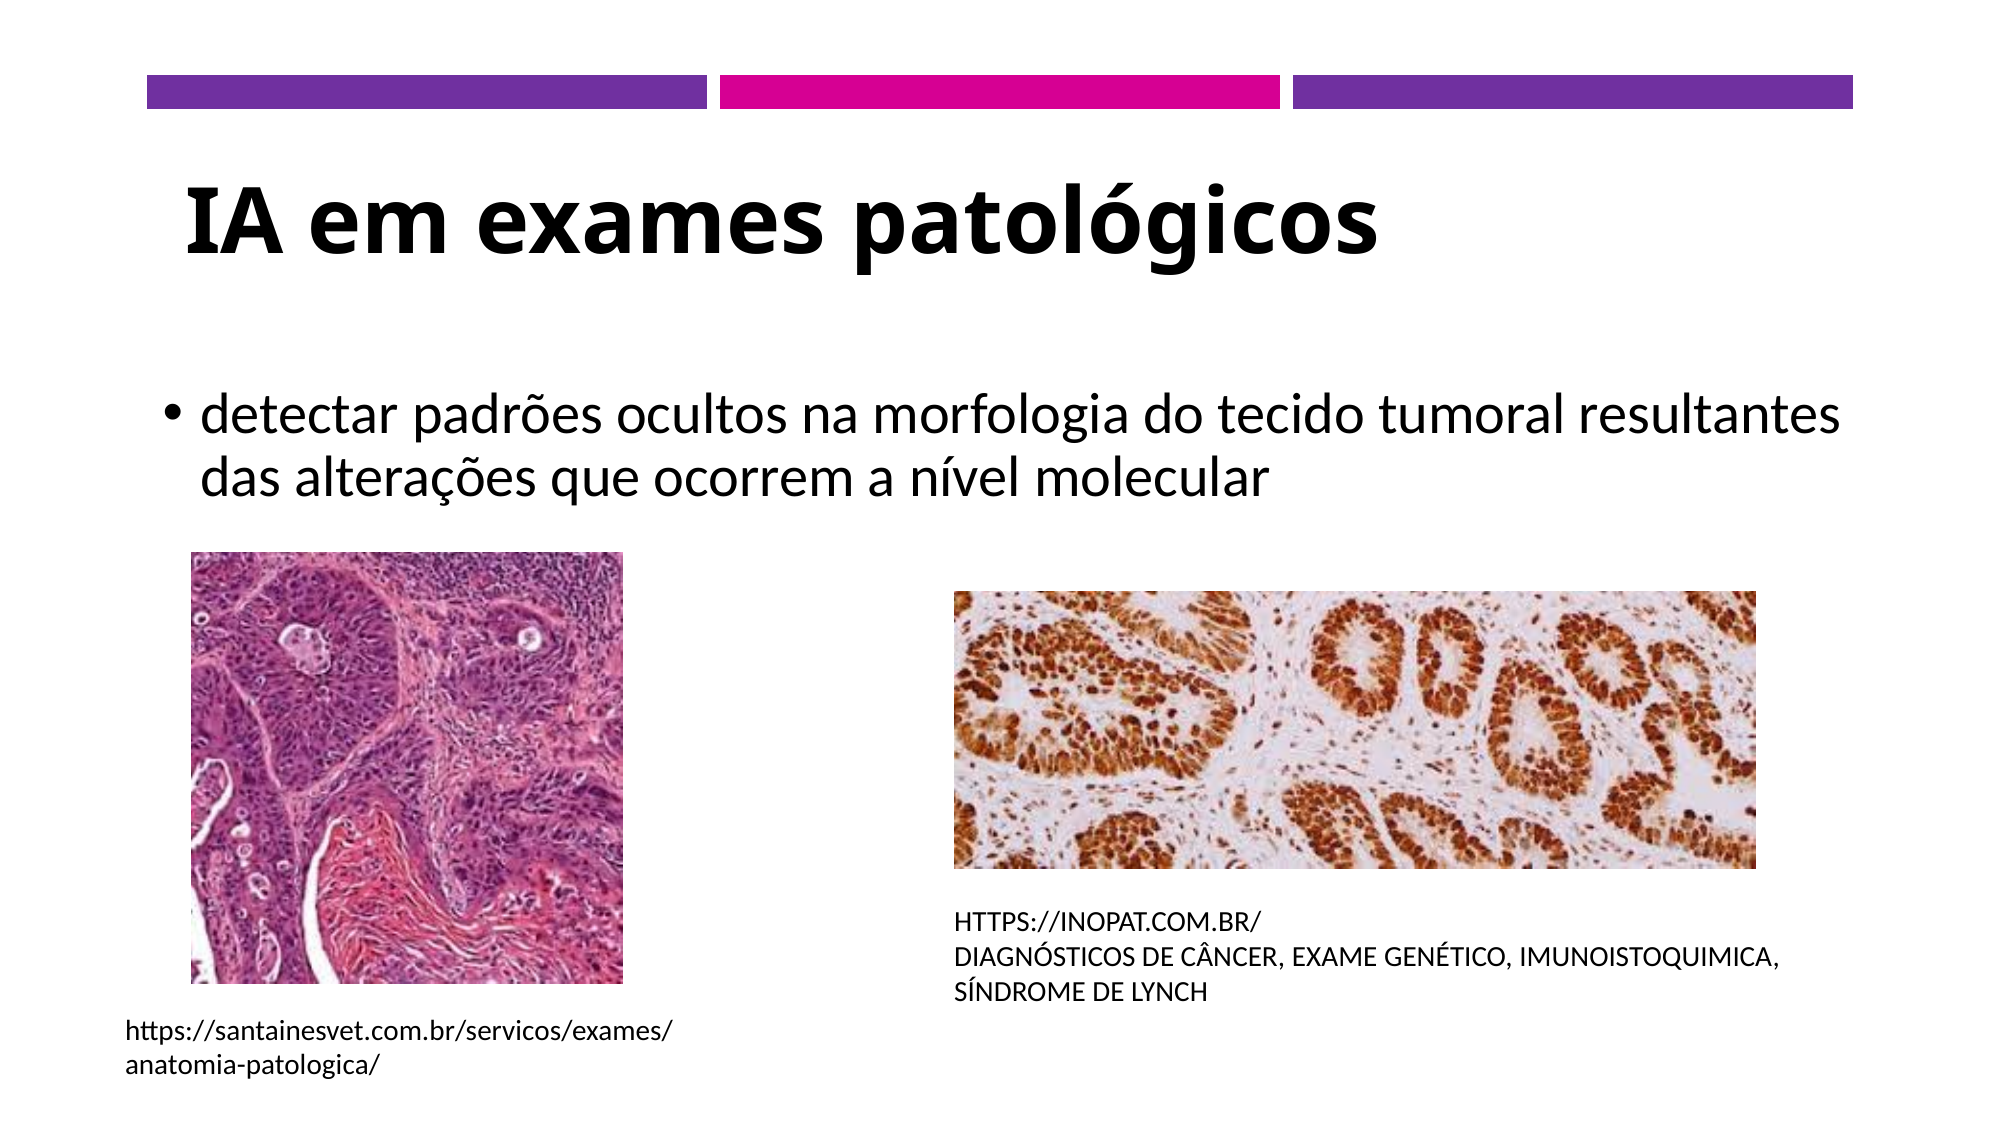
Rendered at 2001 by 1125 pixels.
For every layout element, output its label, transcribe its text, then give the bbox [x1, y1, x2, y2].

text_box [147, 76, 1853, 109]
picture [954, 591, 1756, 869]
list detectar padrões ocultos na morfologia do tecido tumoral resultantes das alterações que ocorrem a nível molecular [147, 375, 1873, 1090]
text_box https://santainesvet.com.br/servicos/exames/anatomia-patologica/ [110, 1003, 730, 1089]
text_box https://inopat.com.br/ DIAGNÓSTICOS DE CÂNCER, EXAME GENÉTICO, IMUNOISTOQUIMICA, SÍNDROME DE LYNCH [939, 894, 1955, 1015]
title IA em exames patológicos [170, 114, 1896, 333]
picture [191, 552, 623, 984]
